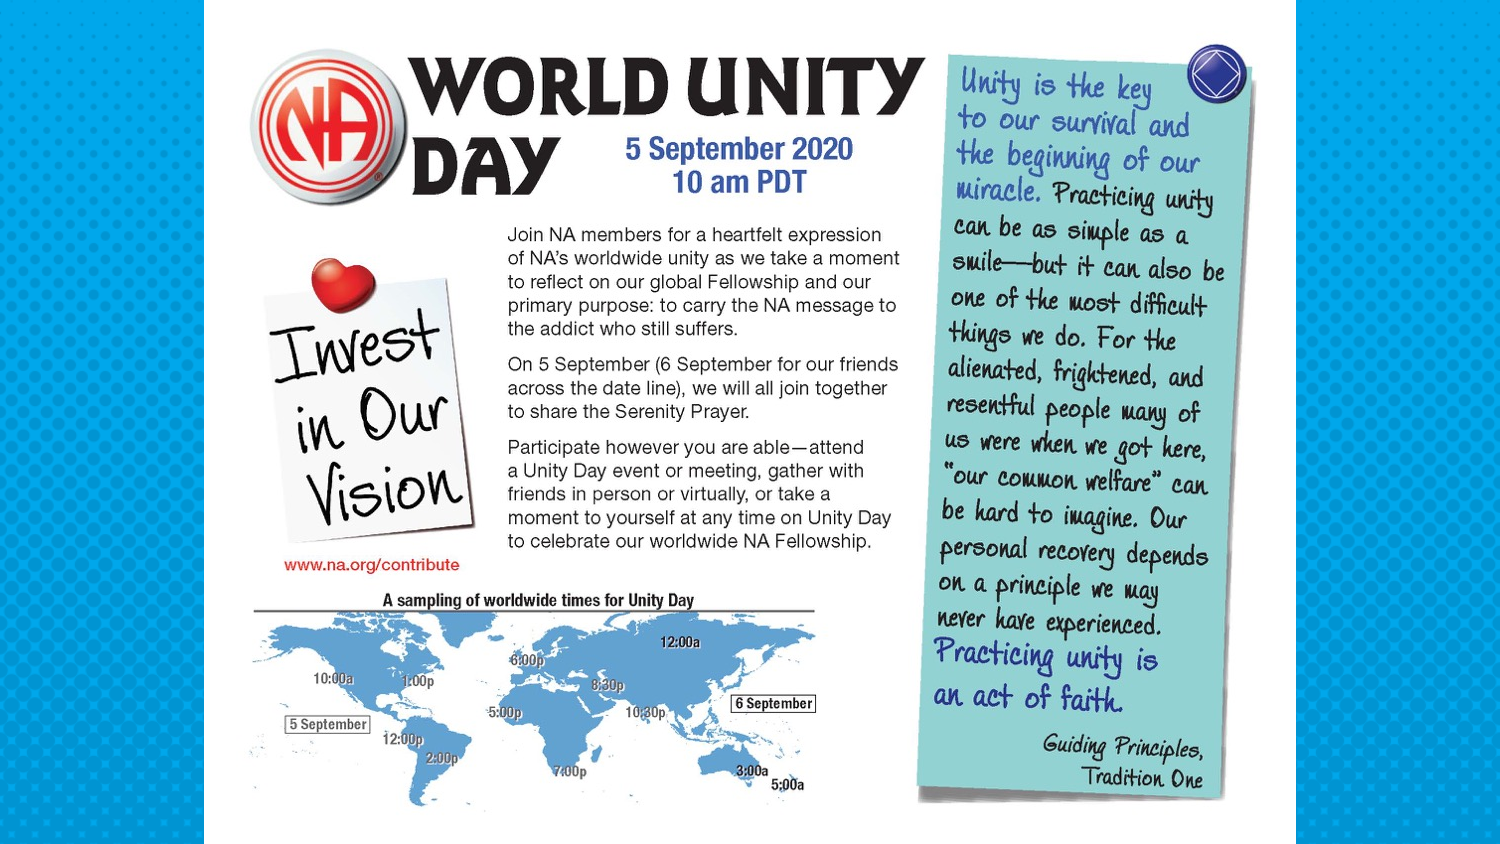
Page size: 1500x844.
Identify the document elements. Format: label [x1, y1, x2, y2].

picture [205, 0, 1295, 844]
